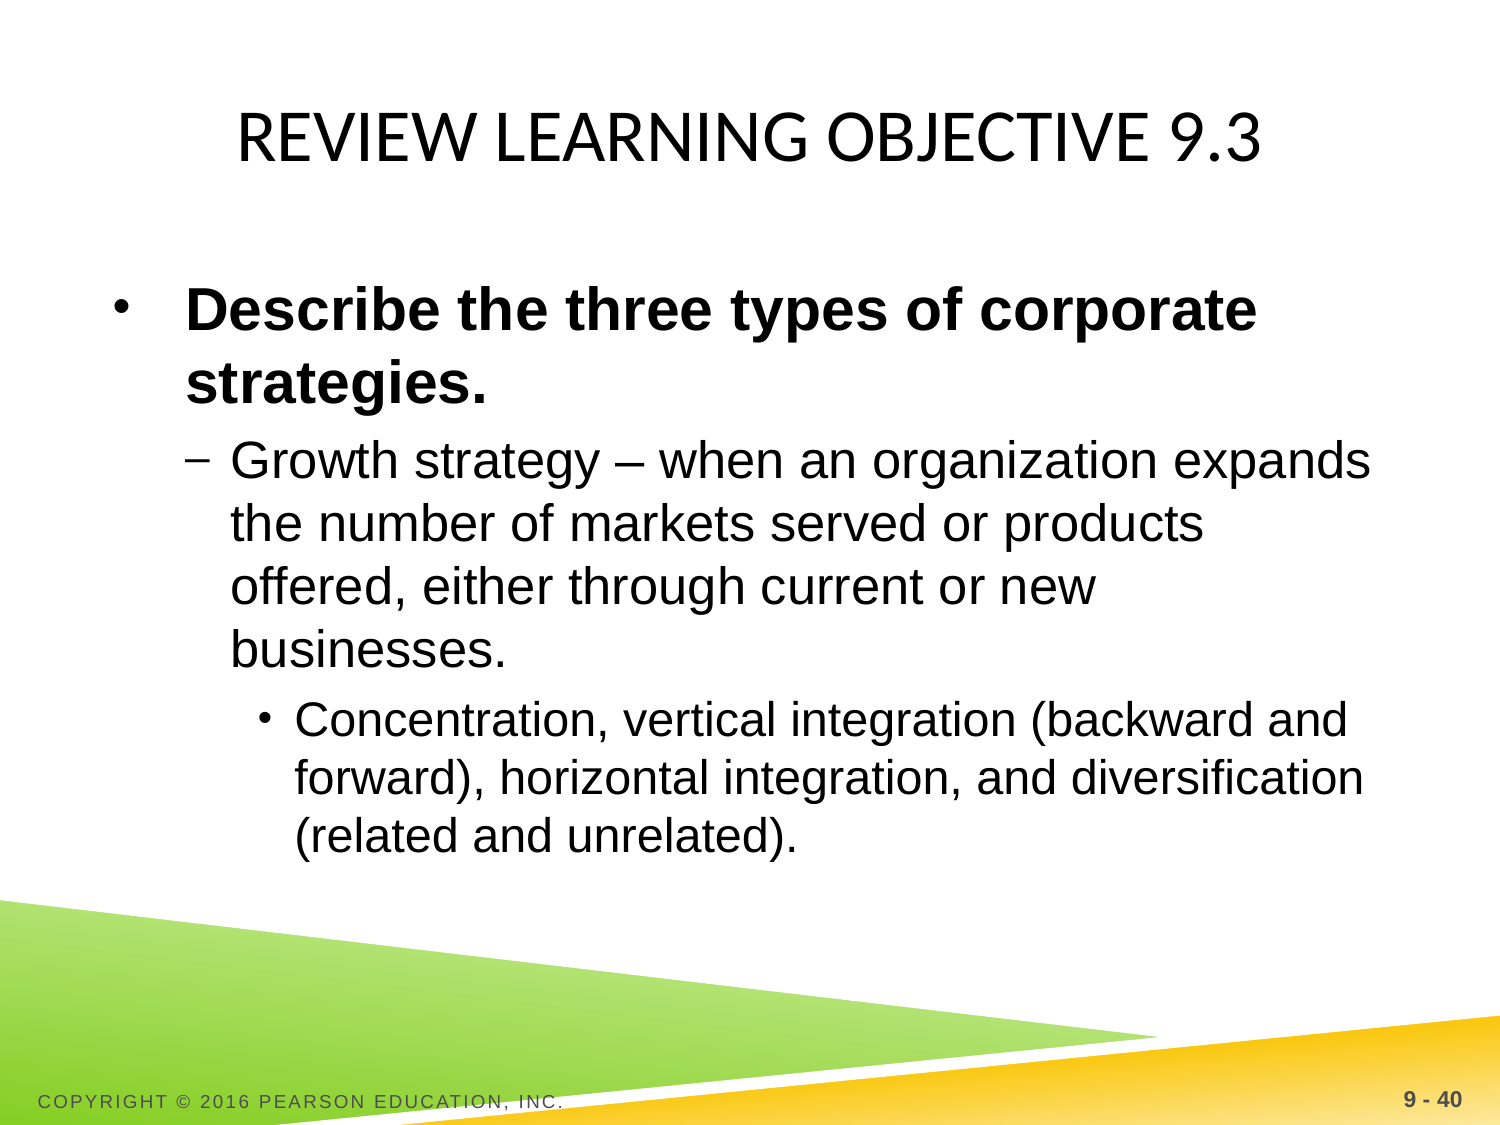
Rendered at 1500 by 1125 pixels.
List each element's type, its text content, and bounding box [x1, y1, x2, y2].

title Review Learning objective 9.3 [112, 37, 1388, 225]
slide_number 9 - 40 [1387, 1052, 1463, 1113]
footer Copyright © 2016 Pearson Education, Inc. [37, 1052, 588, 1113]
list Describe the three types of corporate strategies. Growth strategy – when an organization expands the number of markets served or products offered, either through current or new businesses. Concentration, vertical integration (backward and forward), horizontal integration, and diversification (related and unrelated). [112, 262, 1388, 875]
